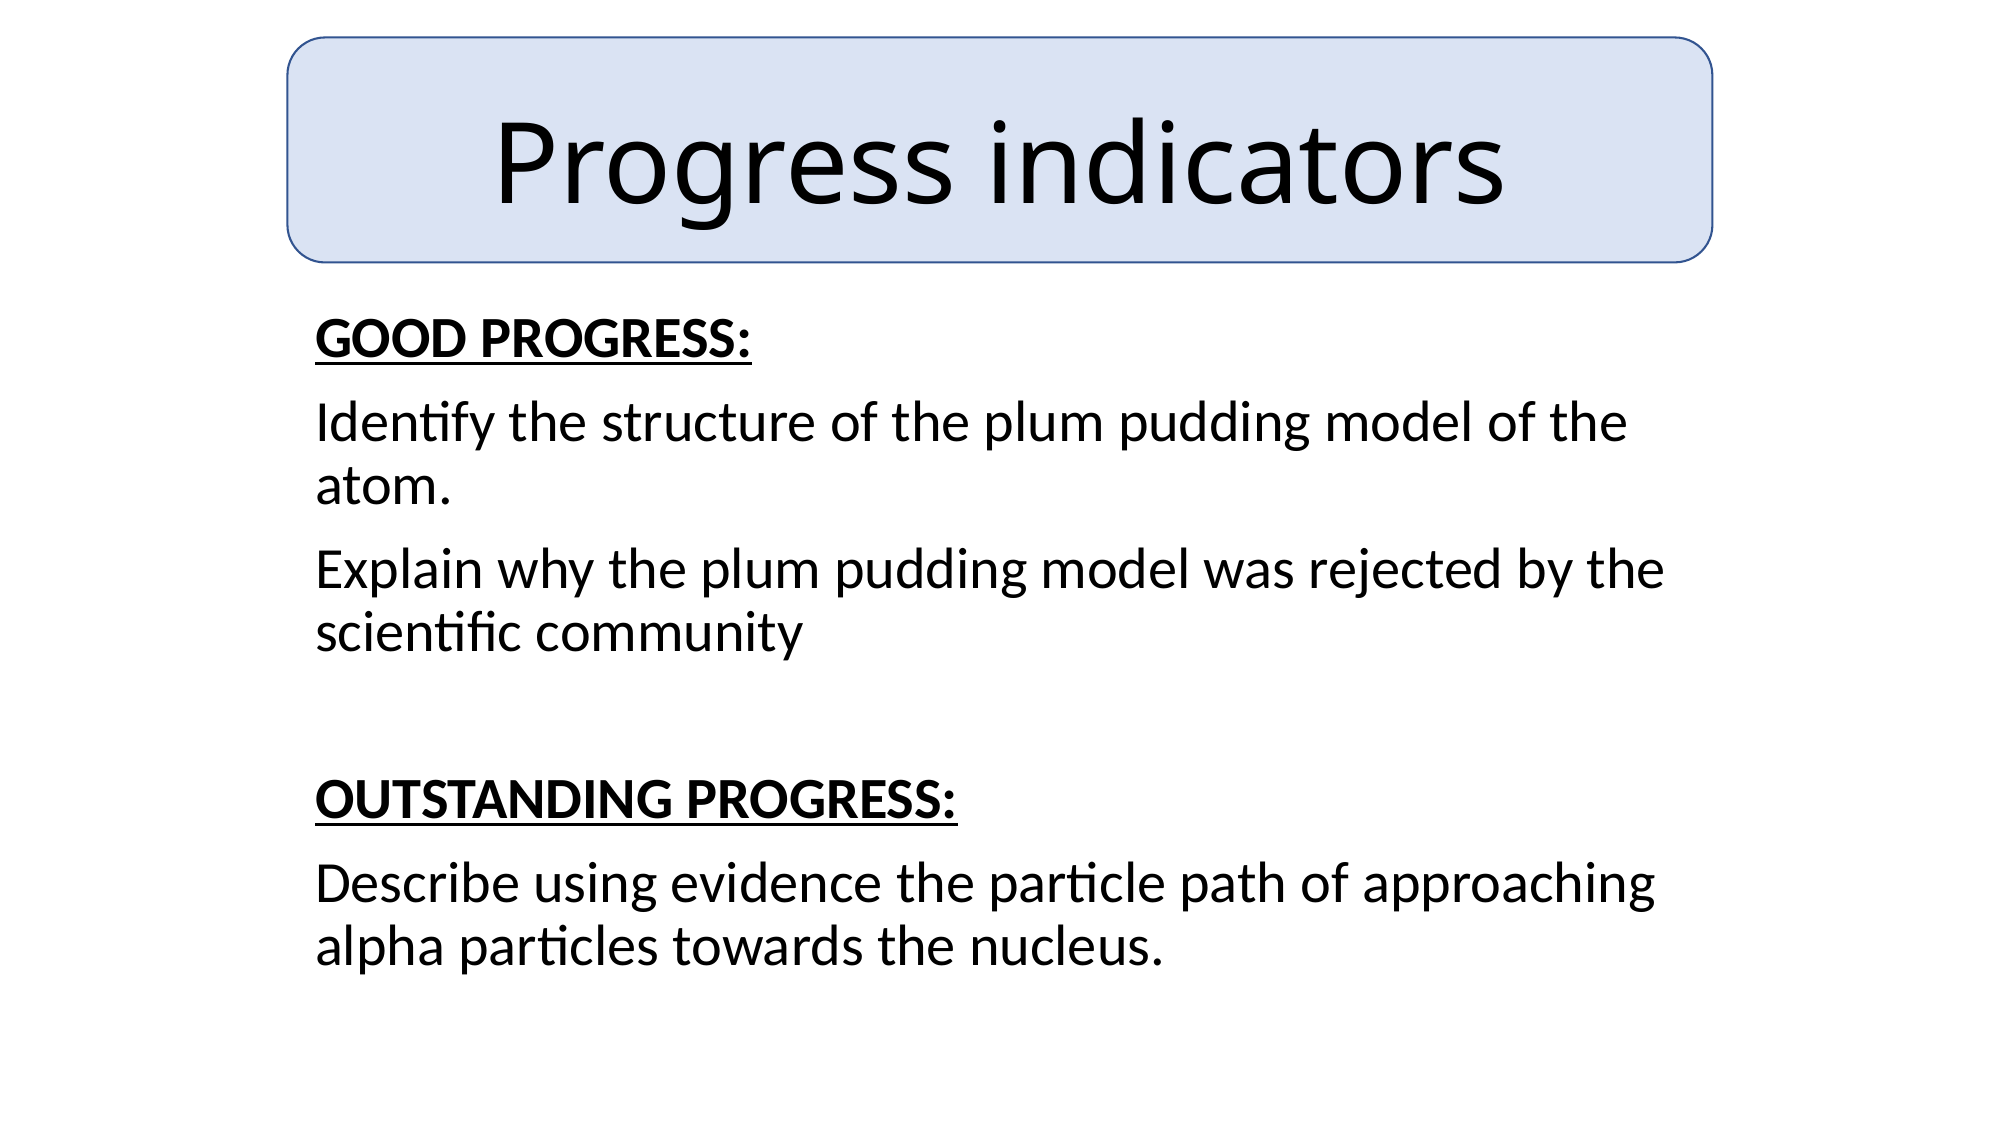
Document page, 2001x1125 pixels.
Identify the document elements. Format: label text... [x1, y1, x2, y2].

text_box Progress indicators [287, 37, 1713, 279]
list GOOD PROGRESS: Identify the structure of the plum pudding model of the atom. Explain why the plum pudding model was rejected by the scientific community OUTSTANDING PROGRESS: Describe using evidence the particle path of approaching alpha particles towards the nucleus. [300, 299, 1713, 1088]
